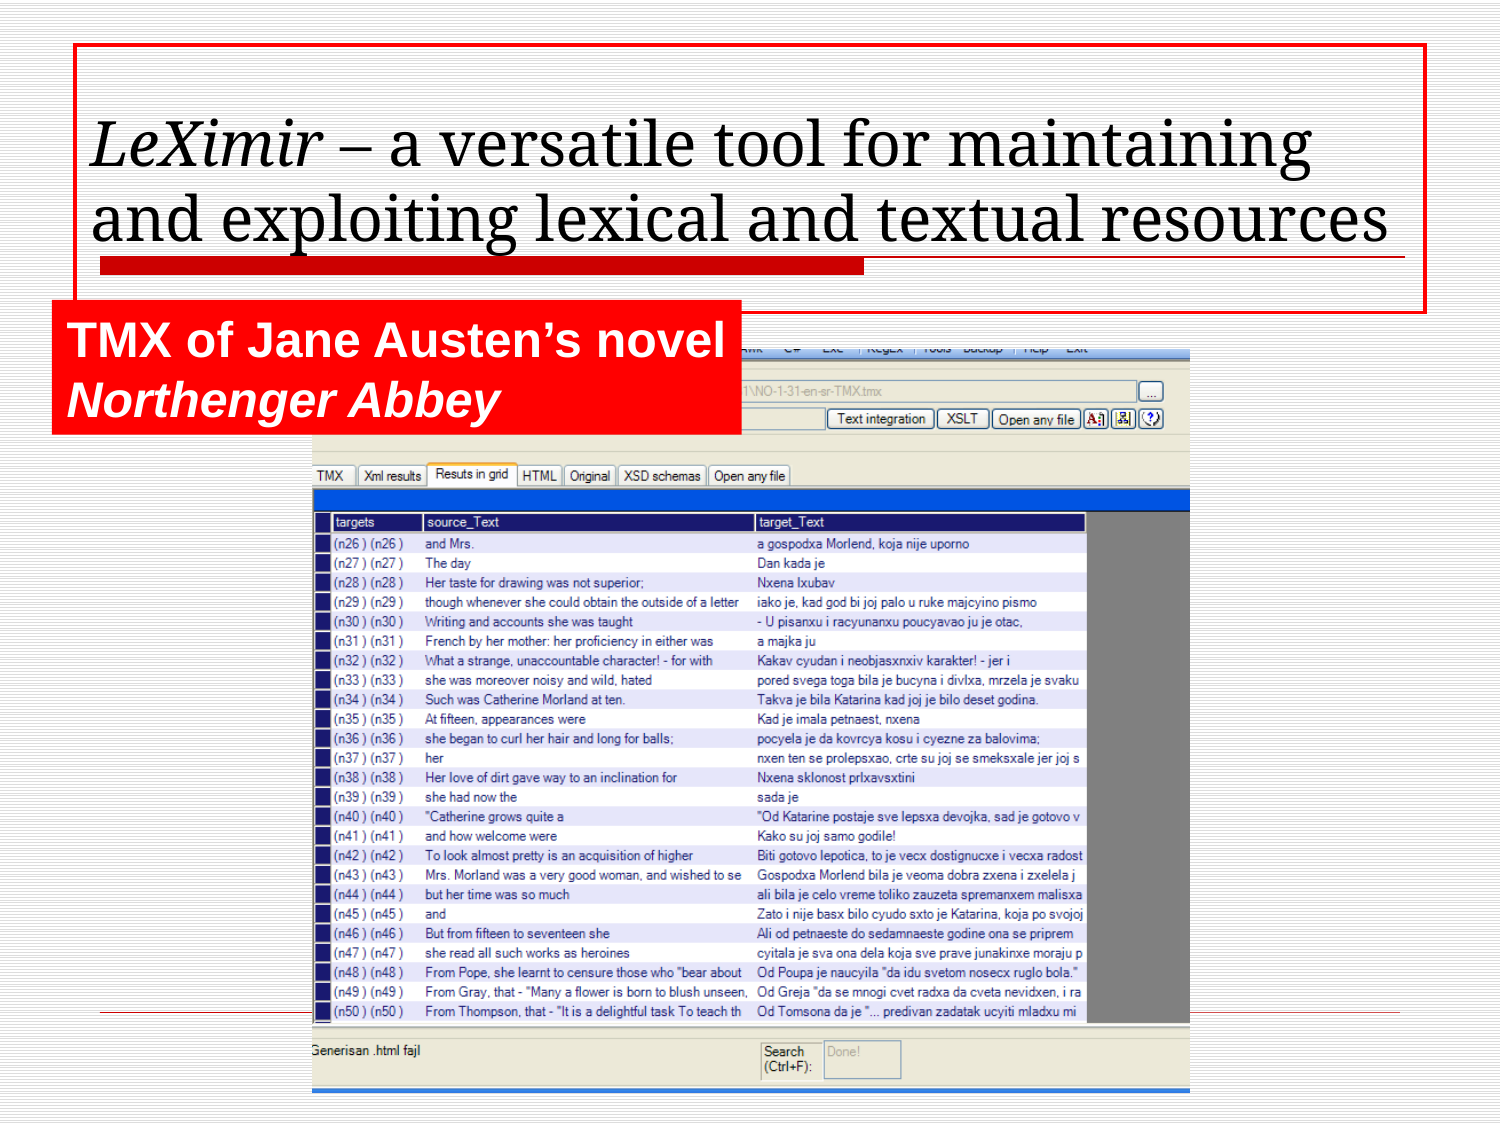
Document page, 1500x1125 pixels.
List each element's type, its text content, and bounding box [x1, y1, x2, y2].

title LeXimir – a versatile tool for maintaining and exploiting lexical and textual resources [74, 44, 1426, 313]
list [312, 349, 1190, 1093]
text_box TMX of Jane Austen’s novel Northenger Abbey [51, 299, 742, 435]
